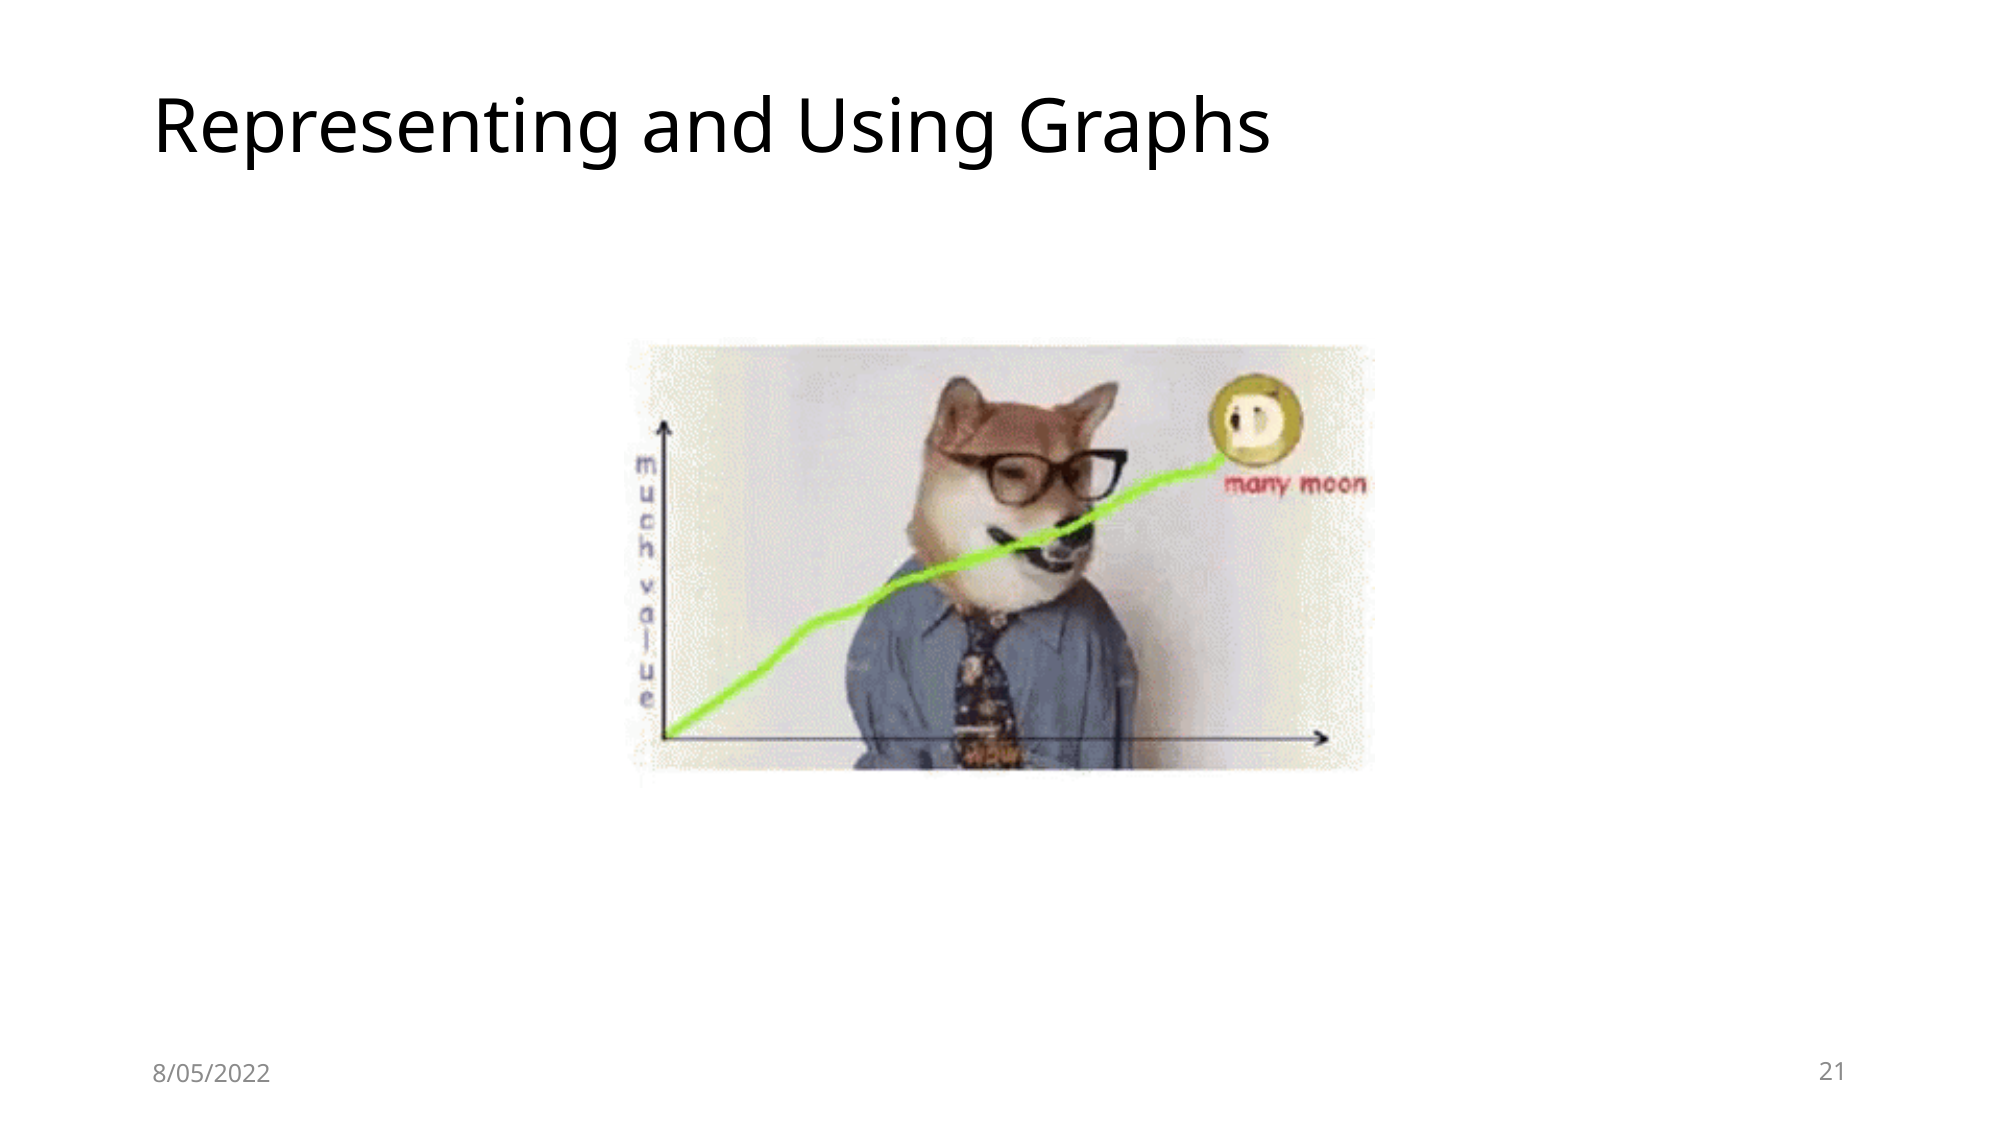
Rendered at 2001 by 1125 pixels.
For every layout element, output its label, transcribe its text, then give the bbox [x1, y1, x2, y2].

picture [624, 337, 1375, 788]
slide_number 21 [1412, 1042, 1863, 1103]
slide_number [137, 1042, 588, 1103]
title Representing and Using Graphs [137, 59, 1863, 198]
